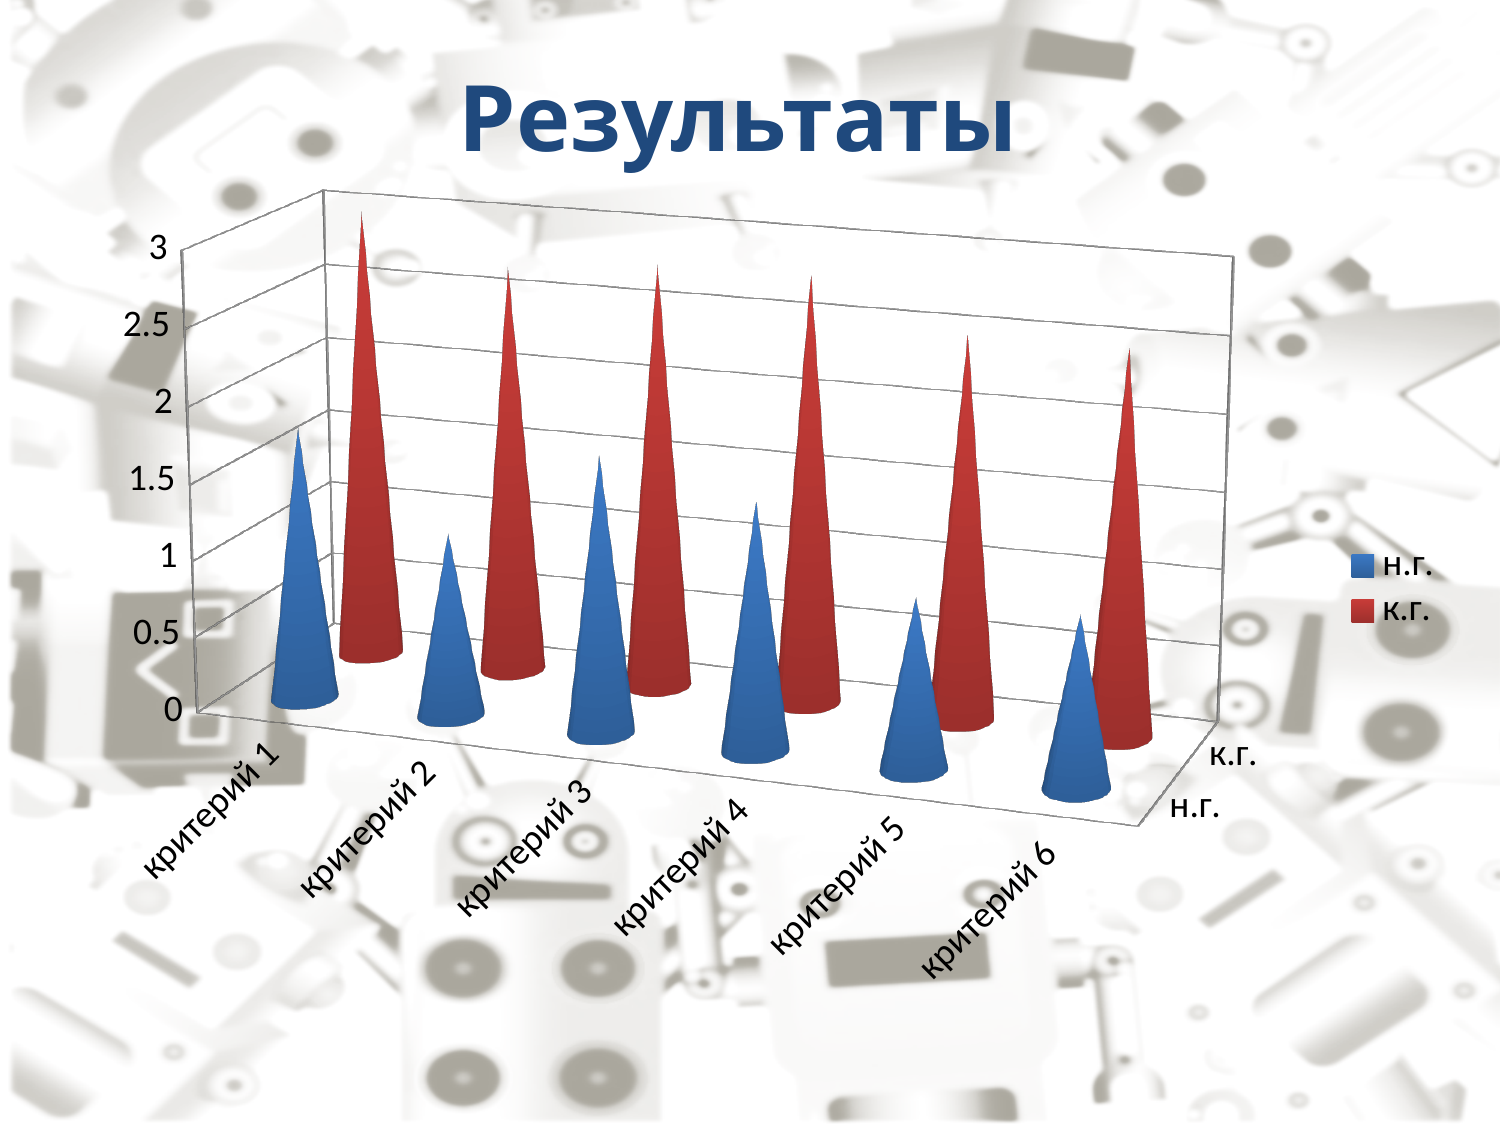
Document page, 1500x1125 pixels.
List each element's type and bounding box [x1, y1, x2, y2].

picture [6, 0, 1500, 1125]
chart [41, 172, 1459, 1006]
